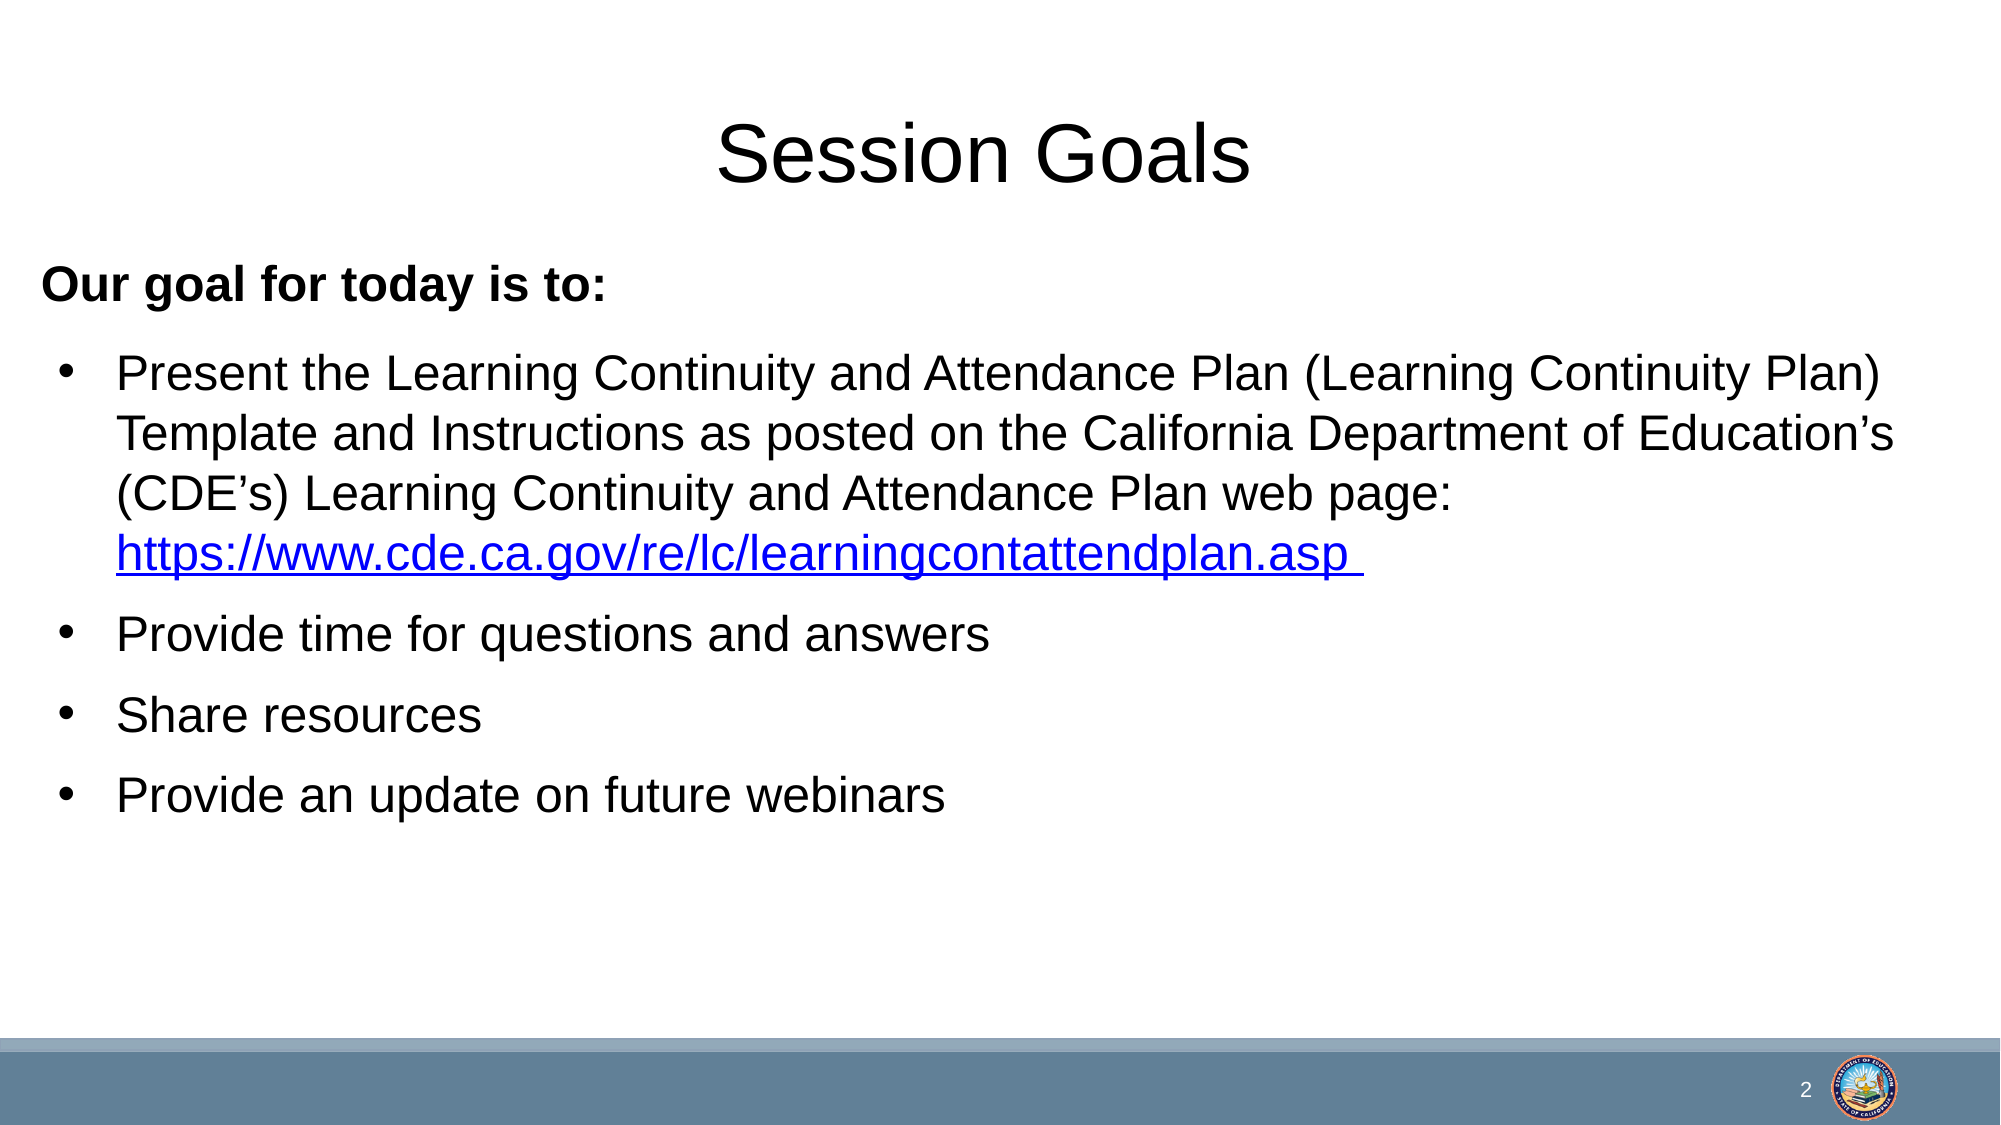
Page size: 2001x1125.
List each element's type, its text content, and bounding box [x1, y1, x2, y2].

slide_number 2 [1611, 1059, 1827, 1119]
list Our goal for today is to: Present the Learning Continuity and Attendance Plan (Learning Continuity Plan) Template and Instructions as posted on the California Department of Education’s (CDE’s) Learning Continuity and Attendance Plan web page: https://www.cde.ca.gov/re/lc/learningcontattendplan.asp Provide time for questions and answers Share resources Provide an update on future webinars [33, 243, 1972, 1005]
title Session Goals [45, 47, 1922, 208]
picture [1831, 1055, 1899, 1122]
